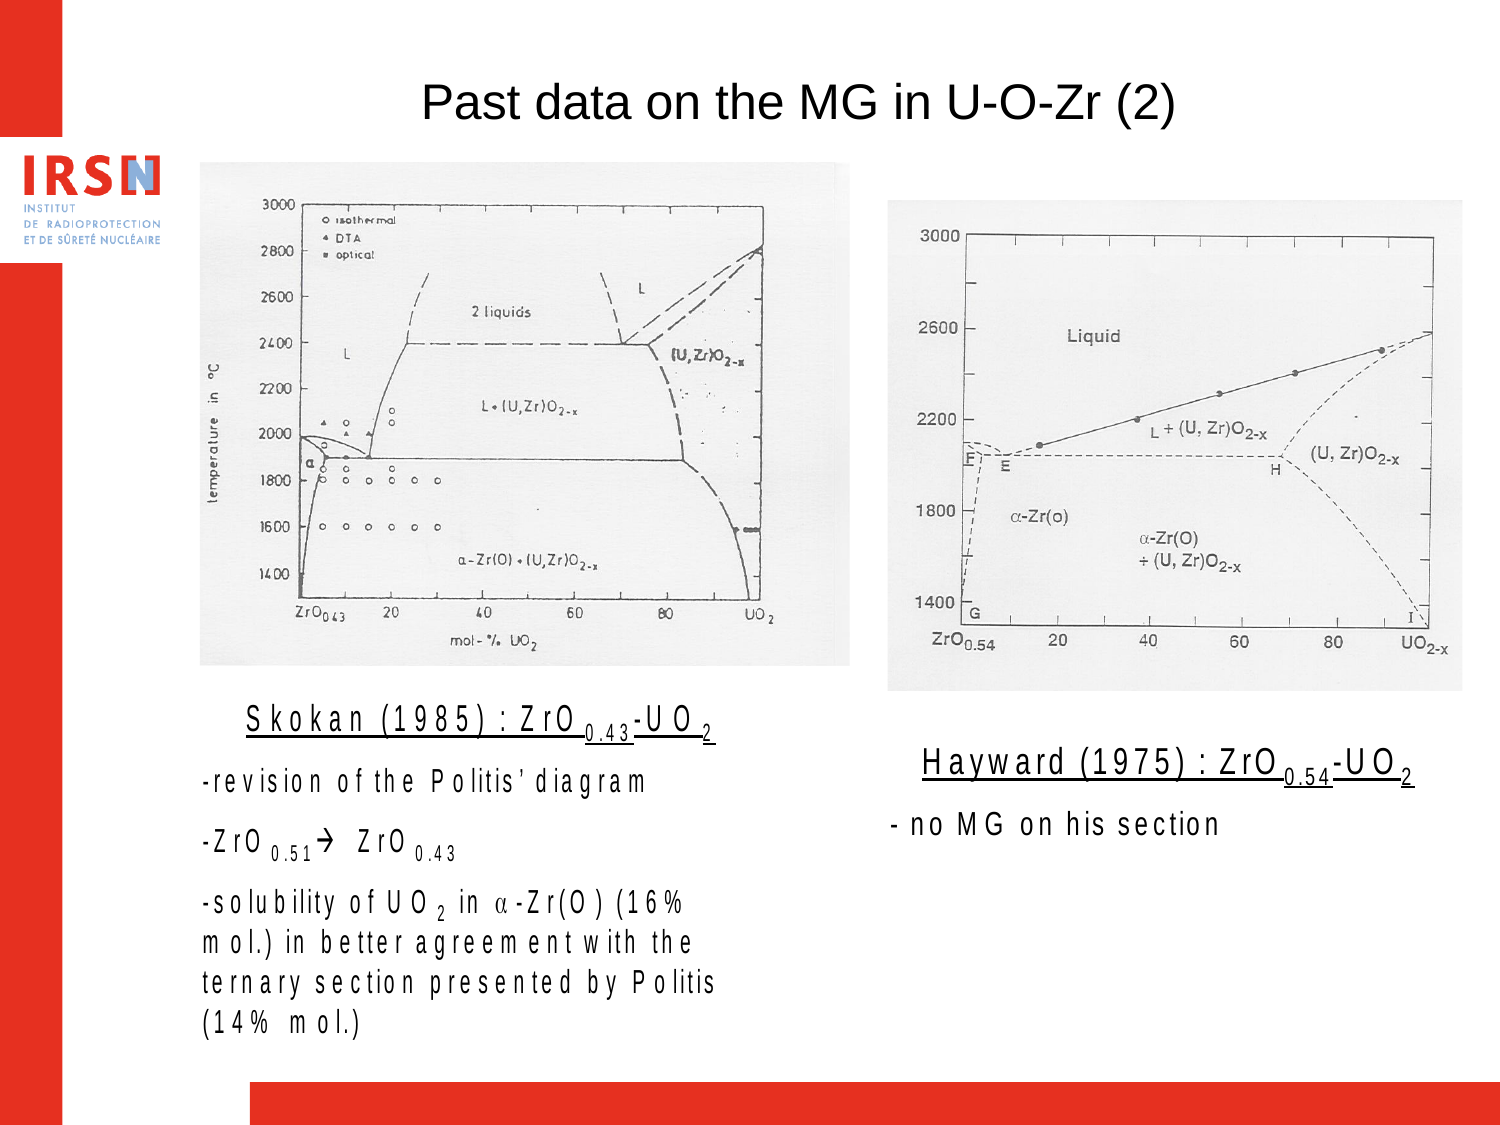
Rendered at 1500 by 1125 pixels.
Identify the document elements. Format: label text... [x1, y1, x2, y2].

text_box Past data on the MG in U-O-Zr (2) [212, 62, 1400, 138]
picture [874, 199, 1465, 895]
picture [0, 137, 183, 263]
picture [187, 162, 851, 1051]
